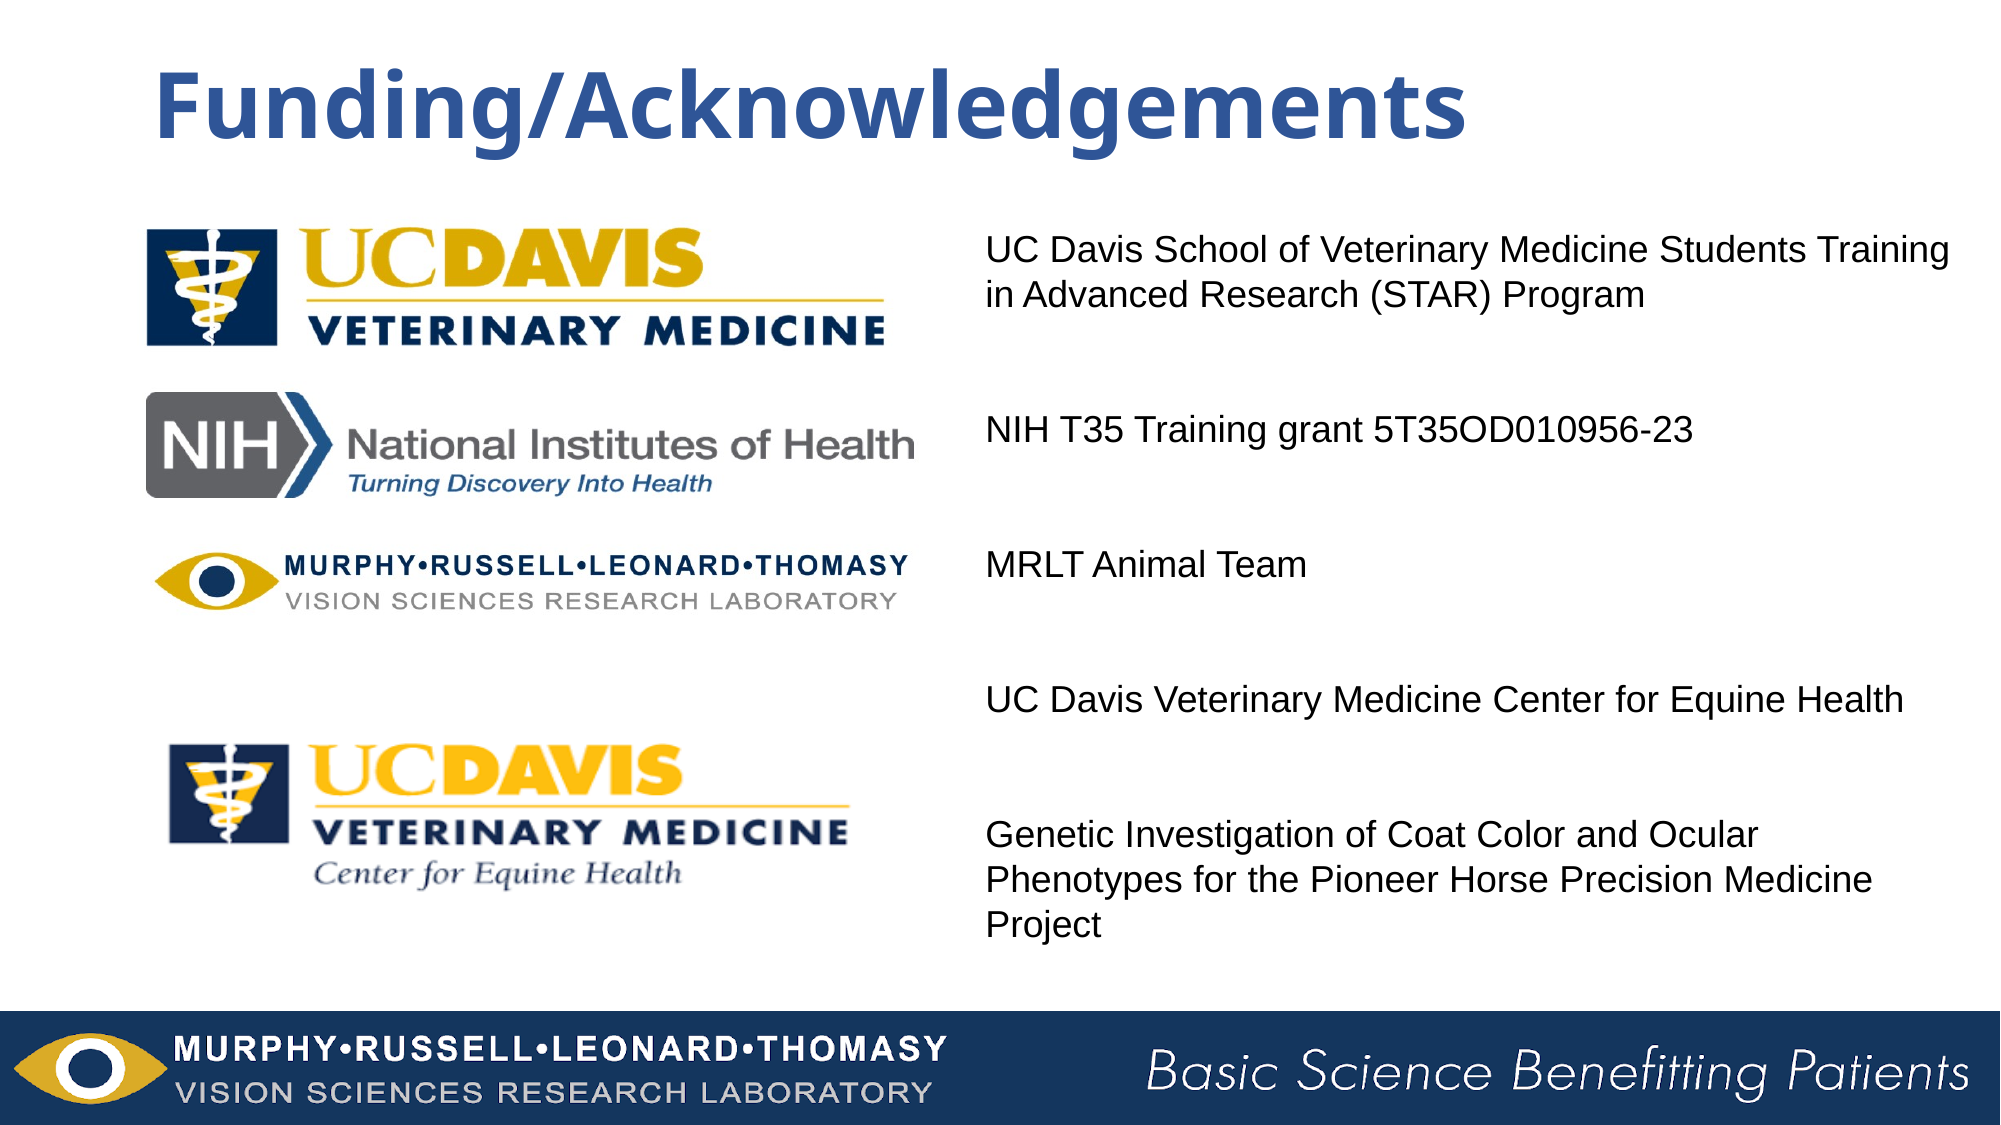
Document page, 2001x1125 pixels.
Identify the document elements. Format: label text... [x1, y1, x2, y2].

title Funding/Acknowledgements [137, 0, 1863, 218]
picture [137, 195, 925, 721]
text_box UC Davis School of Veterinary Medicine Students Training in Advanced Research (STAR) Program NIH T35 Training grant 5T35OD010956-23 MRLT Animal Team UC Davis Veterinary Medicine Center for Equine Health Genetic Investigation of Coat Color and Ocular Phenotypes for the Pioneer Horse Precision Medicine Project [970, 217, 1971, 953]
picture [158, 722, 865, 899]
picture [0, 1011, 2000, 1125]
